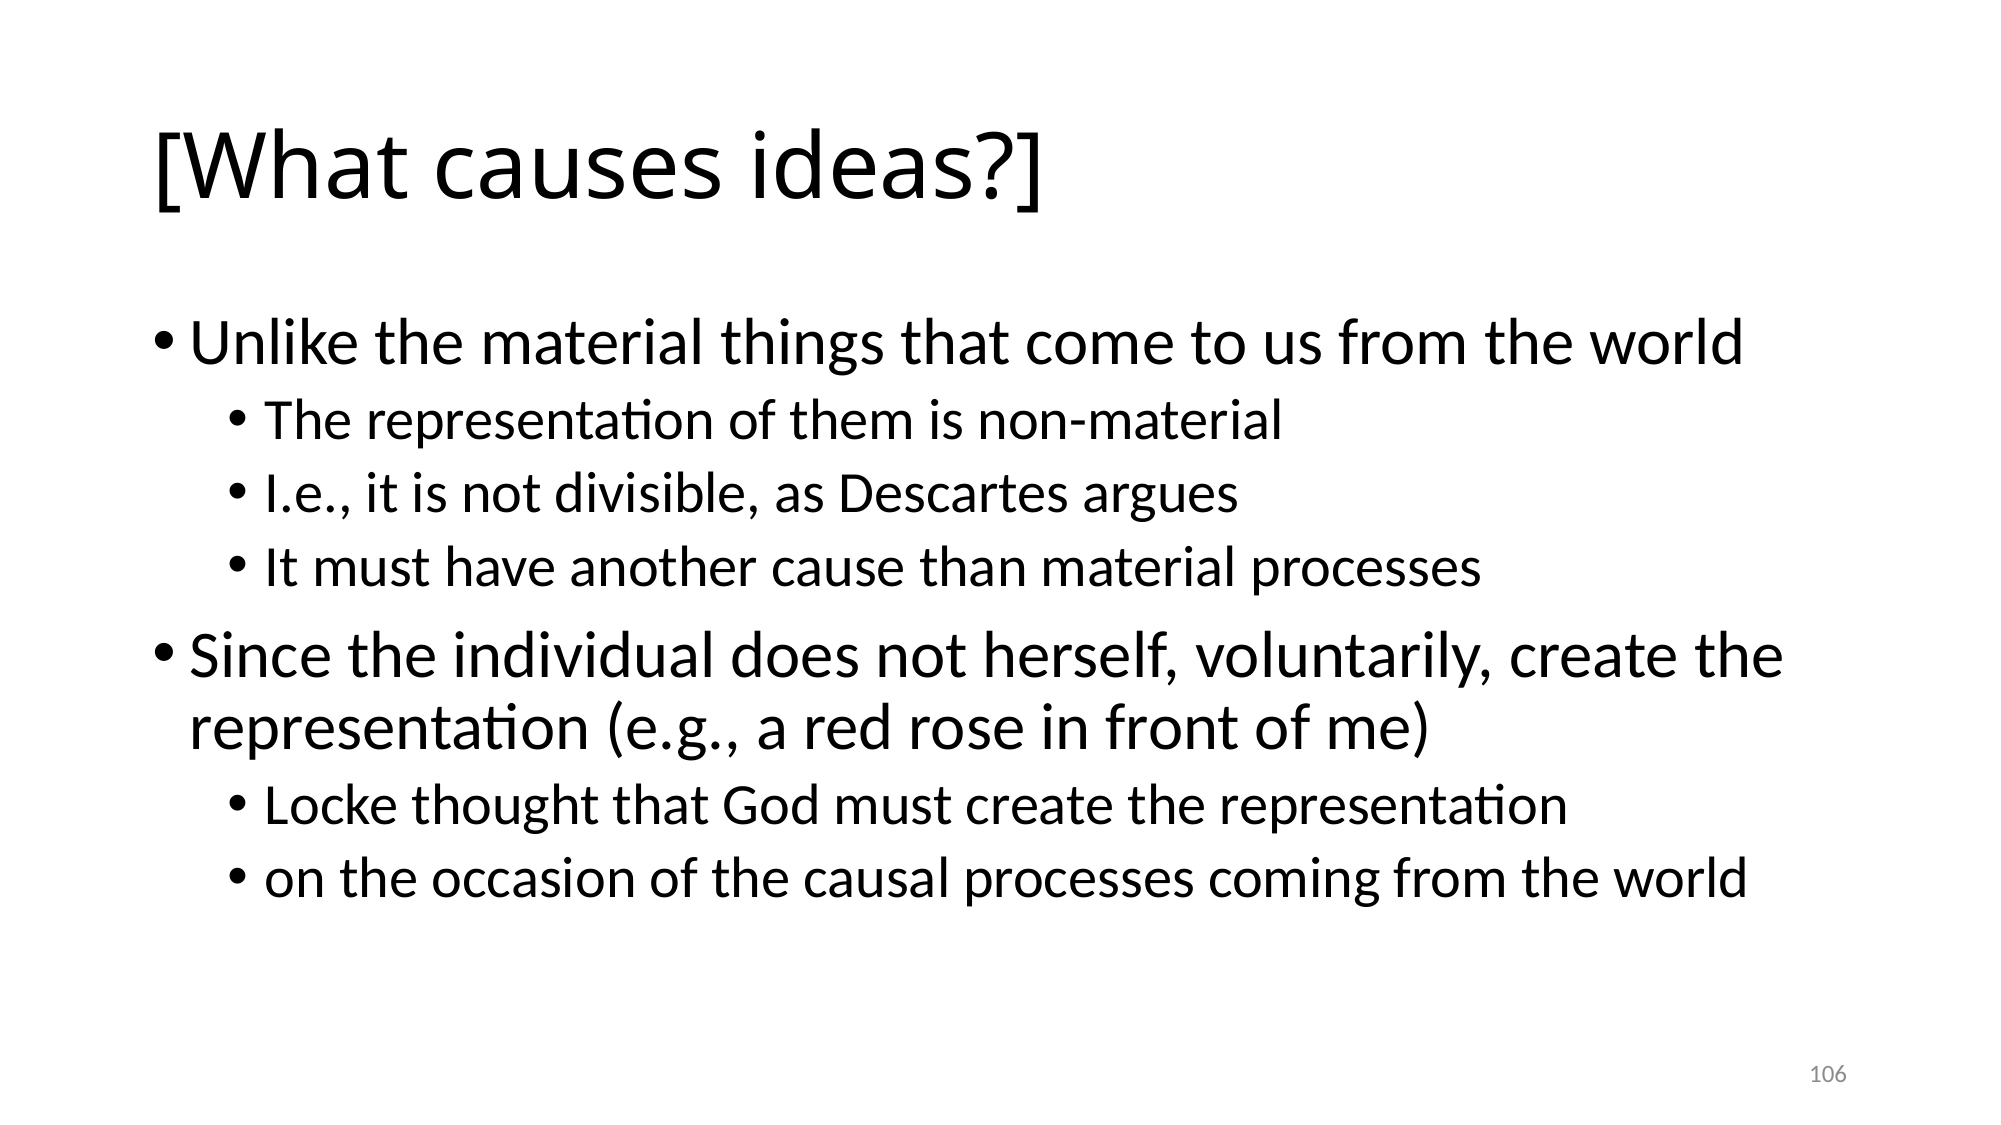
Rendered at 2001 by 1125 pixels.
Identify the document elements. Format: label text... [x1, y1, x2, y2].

list Unlike the material things that come to us from the world The representation of them is non-material I.e., it is not divisible, as Descartes argues It must have another cause than material processes Since the individual does not herself, voluntarily, create the representation (e.g., a red rose in front of me) Locke thought that God must create the representation on the occasion of the causal processes coming from the world [137, 299, 1863, 1014]
title [What causes ideas?] [137, 59, 1863, 278]
slide_number 106 [1412, 1042, 1863, 1103]
